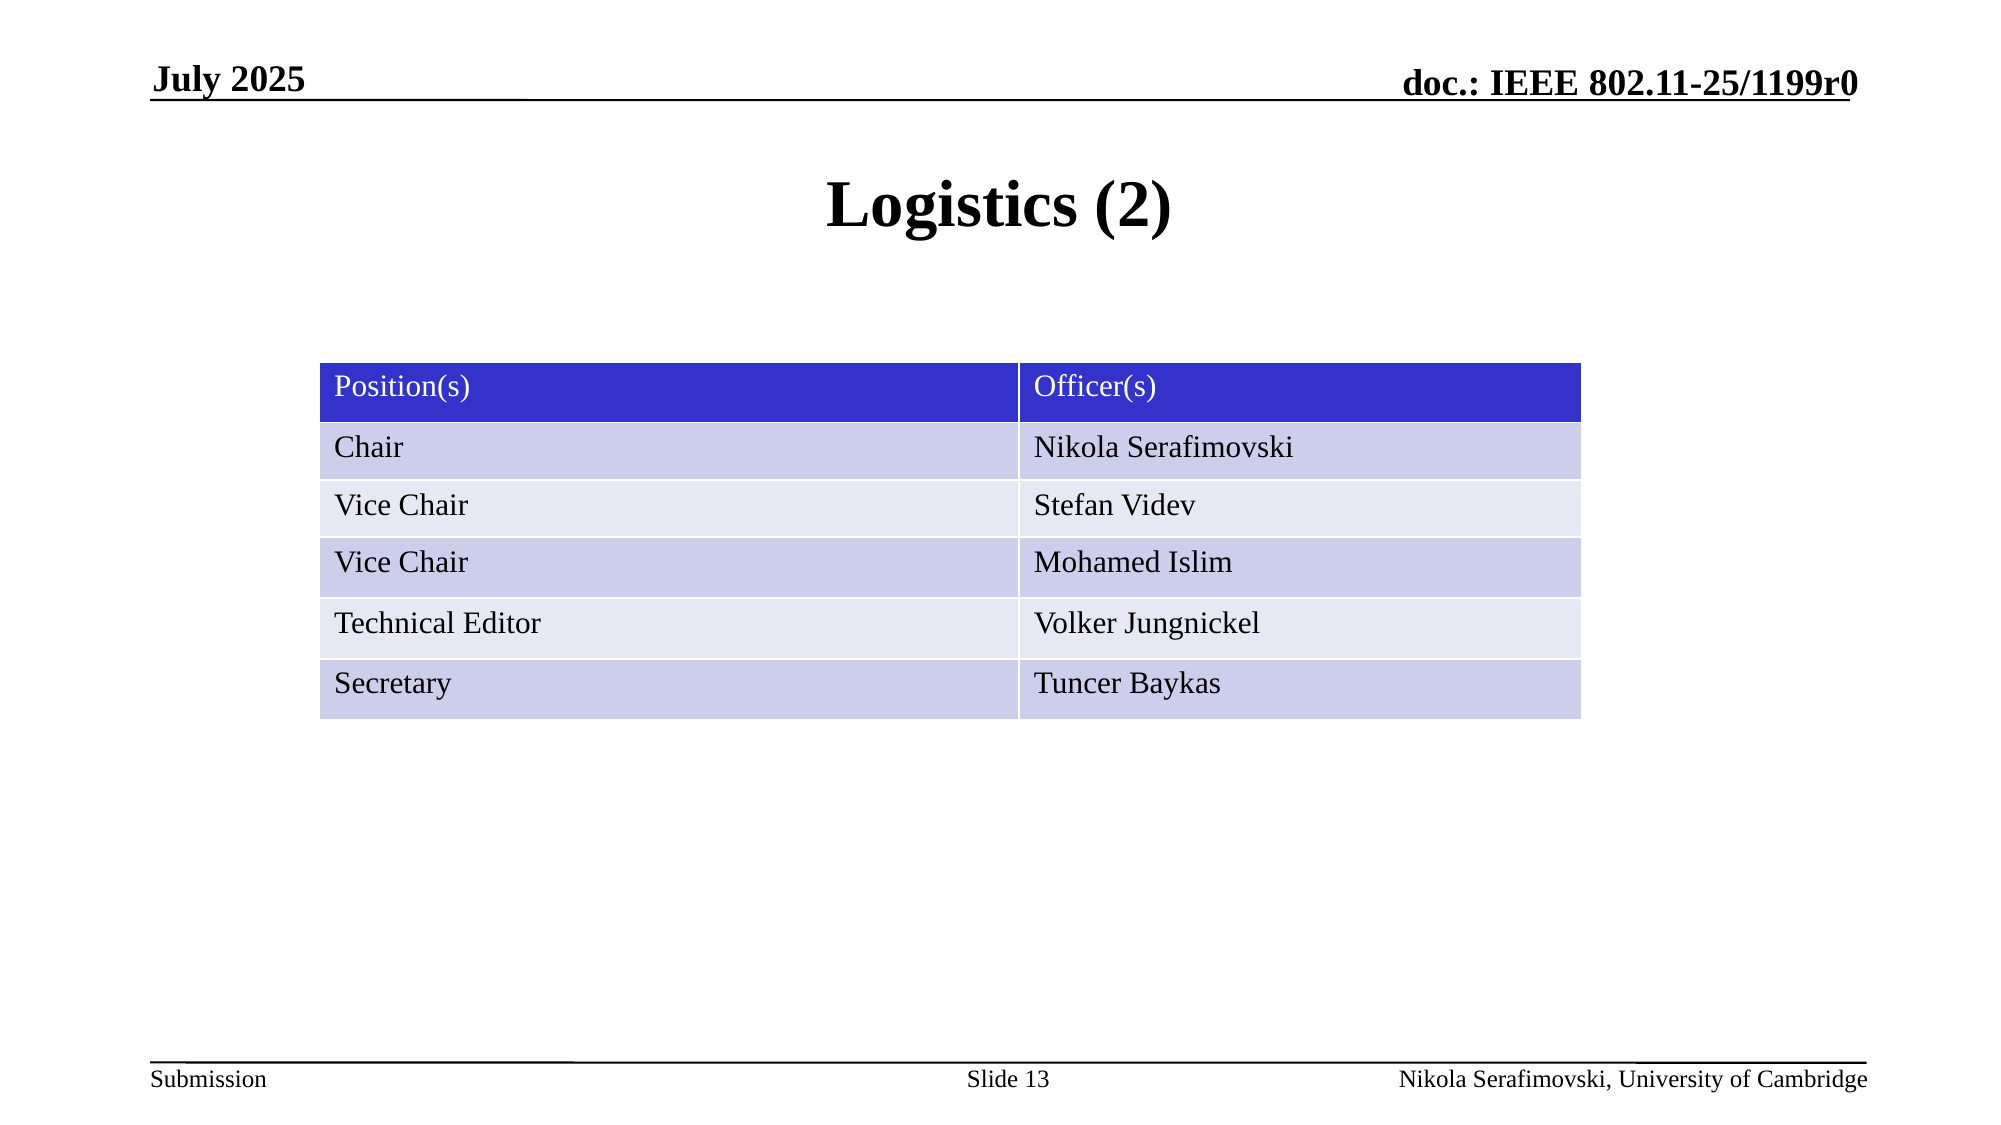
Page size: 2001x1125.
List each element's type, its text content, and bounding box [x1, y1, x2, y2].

table_header Position(s) [320, 363, 1018, 422]
table_cell Stefan Videv [1020, 481, 1581, 536]
table_cell Mohamed Islim [1020, 538, 1581, 597]
table_cell Volker Jungnickel [1020, 599, 1581, 658]
slide_number Slide 13 [950, 1061, 1067, 1123]
table_cell Vice Chair [320, 481, 1018, 536]
table_cell Chair [320, 423, 1018, 479]
table_cell Nikola Serafimovski [1020, 423, 1581, 479]
table_cell Technical Editor [320, 599, 1018, 658]
table_cell Vice Chair [320, 538, 1018, 597]
footer Nikola Serafimovski, University of Cambridge [1171, 1061, 1869, 1093]
title Logistics (2) [149, 112, 1850, 288]
table_cell Tuncer Baykas [1020, 660, 1581, 719]
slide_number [152, 54, 563, 100]
table_header Officer(s) [1020, 363, 1581, 422]
table_cell Secretary [320, 660, 1018, 719]
